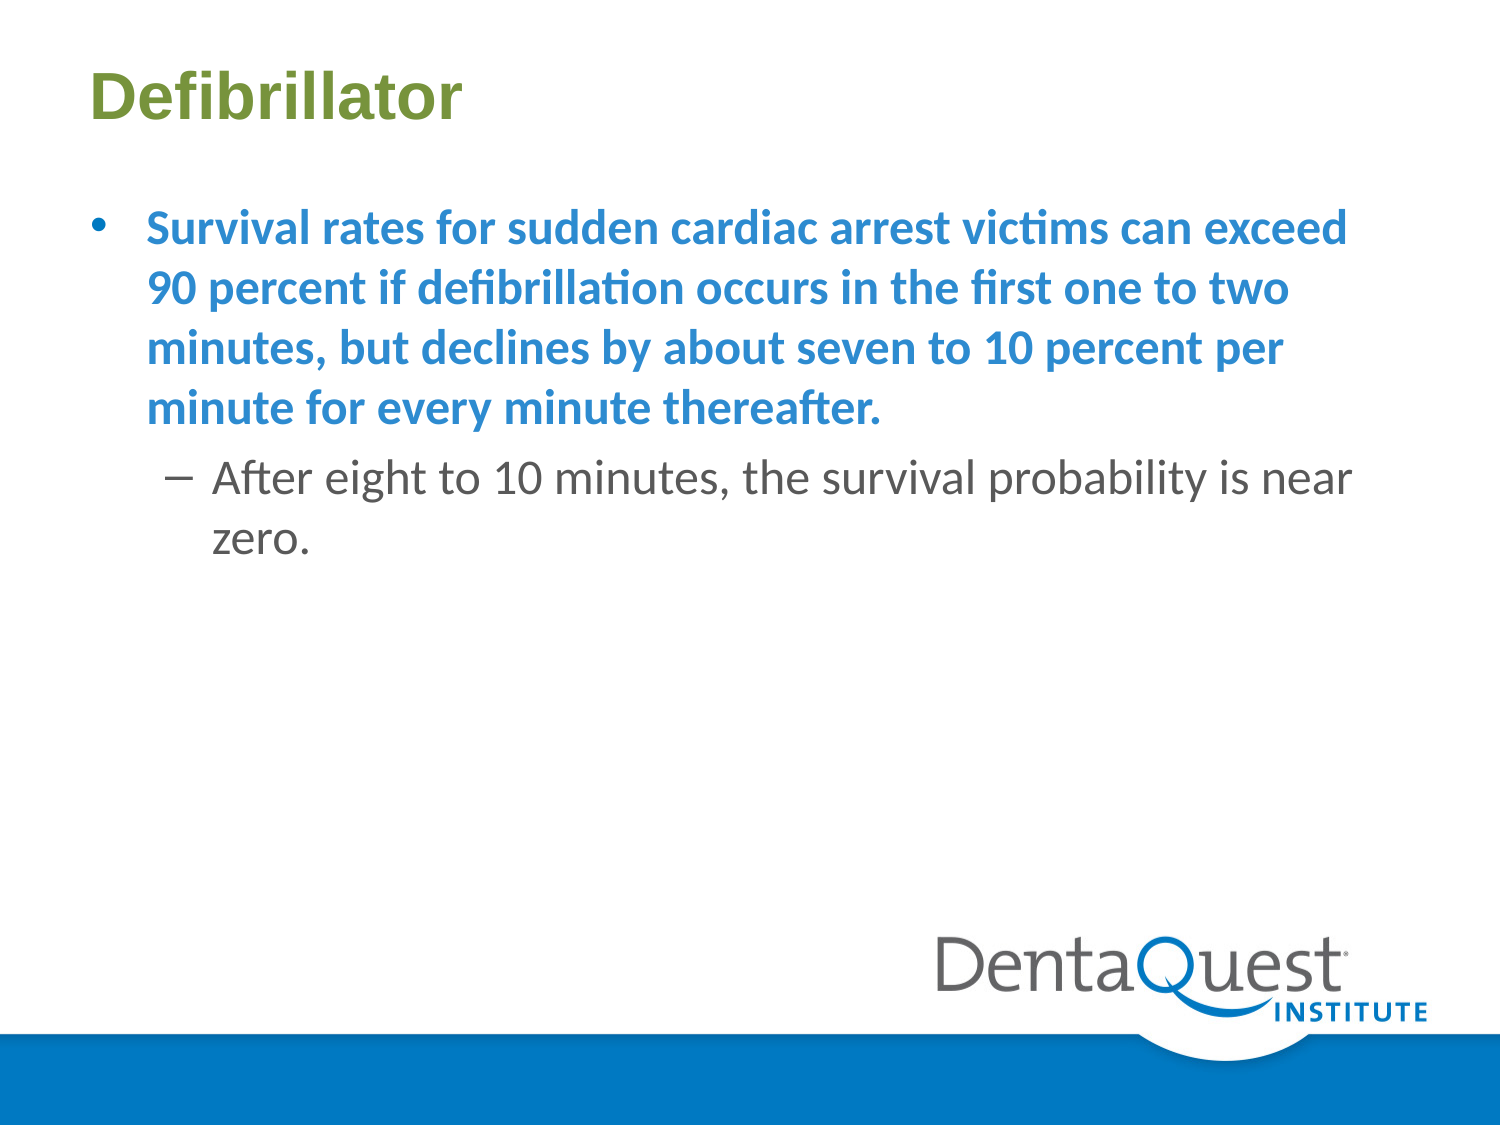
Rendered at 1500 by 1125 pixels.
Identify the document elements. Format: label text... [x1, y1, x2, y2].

picture [0, 0, 1500, 1125]
list Survival rates for sudden cardiac arrest victims can exceed 90 percent if defibrillation occurs in the first one to two minutes, but declines by about seven to 10 percent per minute for every minute thereafter. After eight to 10 minutes, the survival probability is near zero. [75, 187, 1425, 1005]
title Defibrillator [75, 45, 1425, 170]
